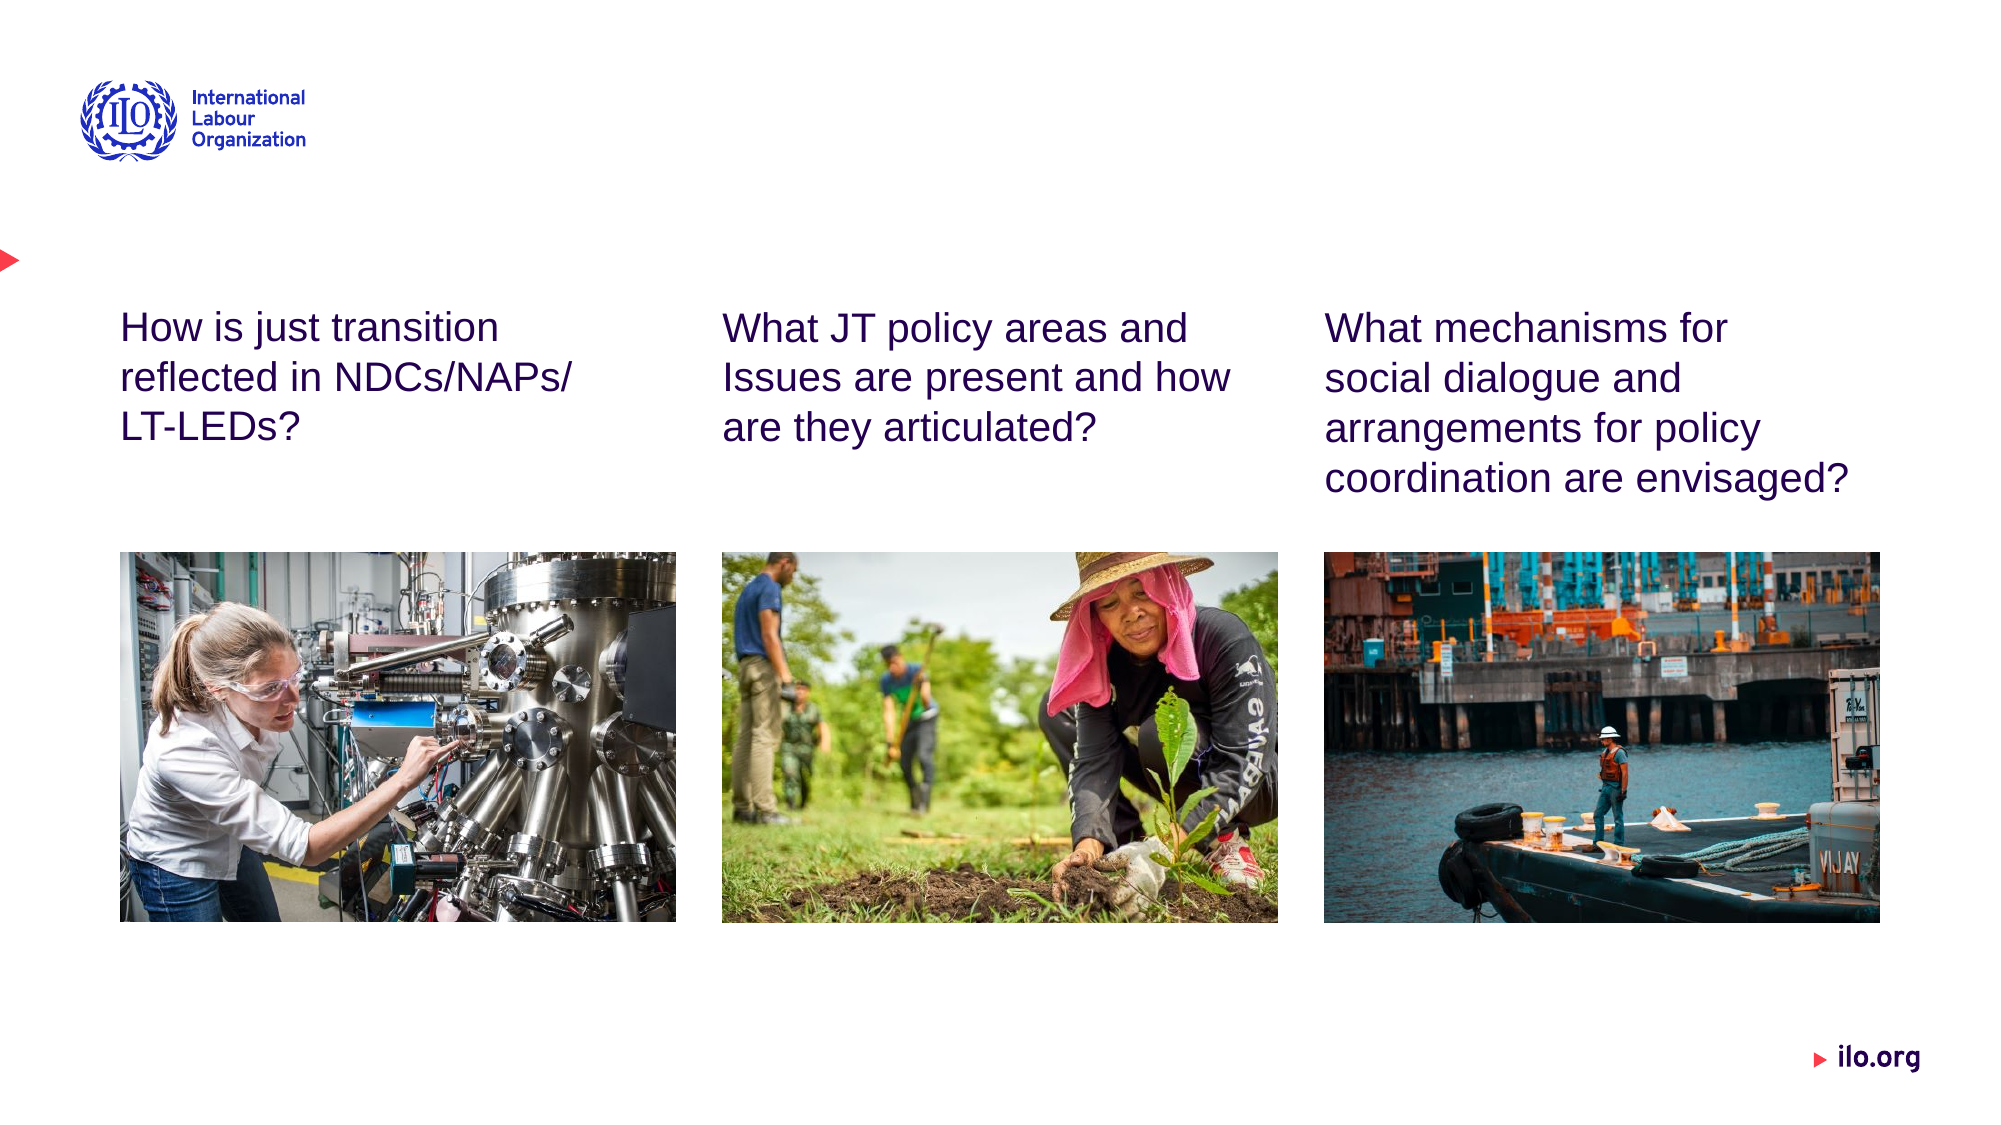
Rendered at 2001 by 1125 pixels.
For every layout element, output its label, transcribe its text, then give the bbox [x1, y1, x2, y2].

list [1324, 552, 1880, 923]
text_box How is just transition reflected in NDCs/NAPs/ LT-LEDs? [120, 300, 676, 451]
text_box What JT policy areas and Issues are present and how are they articulated? [722, 301, 1278, 452]
text_box What mechanisms for social dialogue and arrangements for policy coordination are envisaged? [1324, 300, 1880, 451]
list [722, 552, 1278, 923]
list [119, 552, 676, 922]
